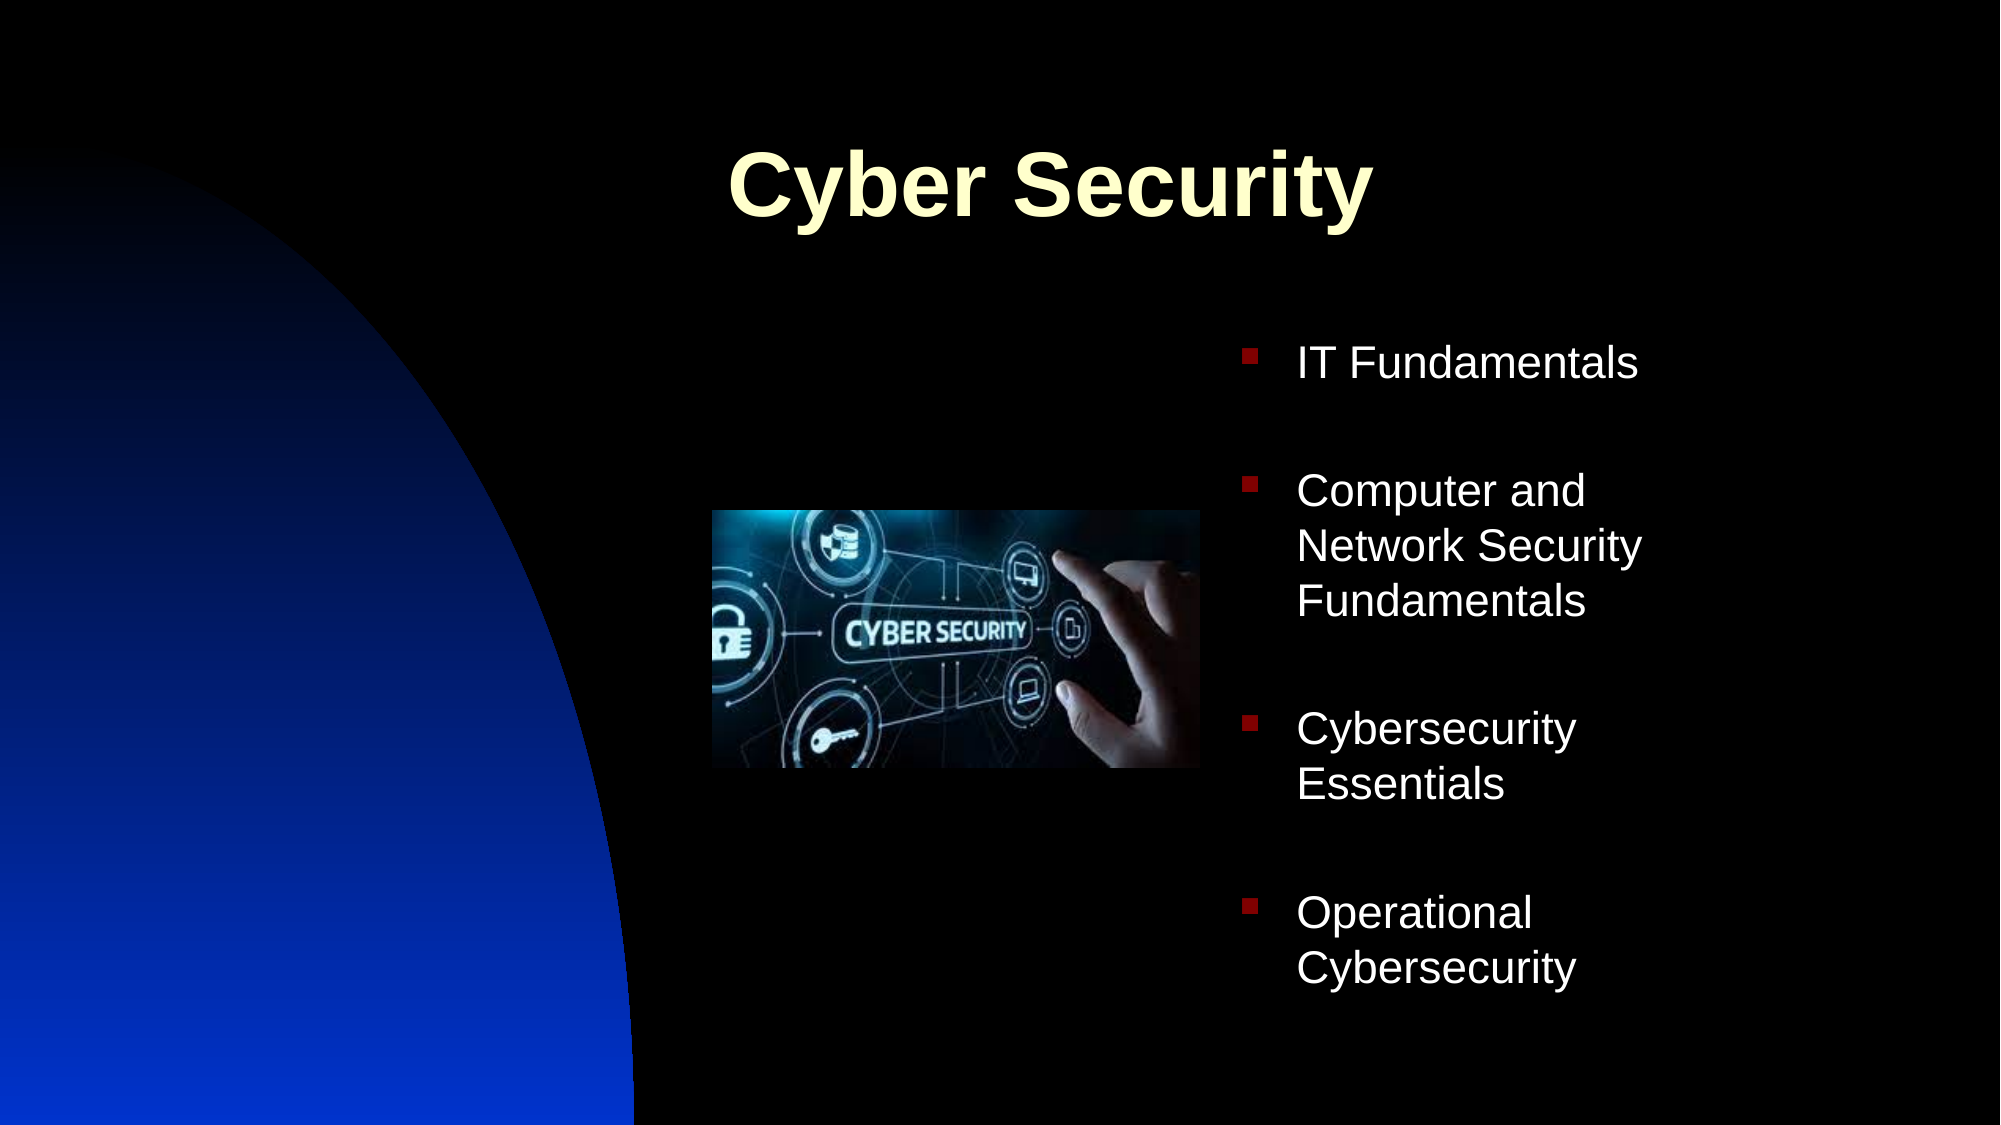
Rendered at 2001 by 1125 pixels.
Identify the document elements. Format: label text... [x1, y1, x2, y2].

picture [712, 510, 1201, 768]
picture [773, 510, 789, 519]
picture [712, 510, 719, 526]
title Cyber Security [712, 99, 1713, 288]
list IT Fundamentals Computer and Network Security Fundamentals Cybersecurity Essentials Operational Cybersecurity [1224, 324, 1713, 1001]
